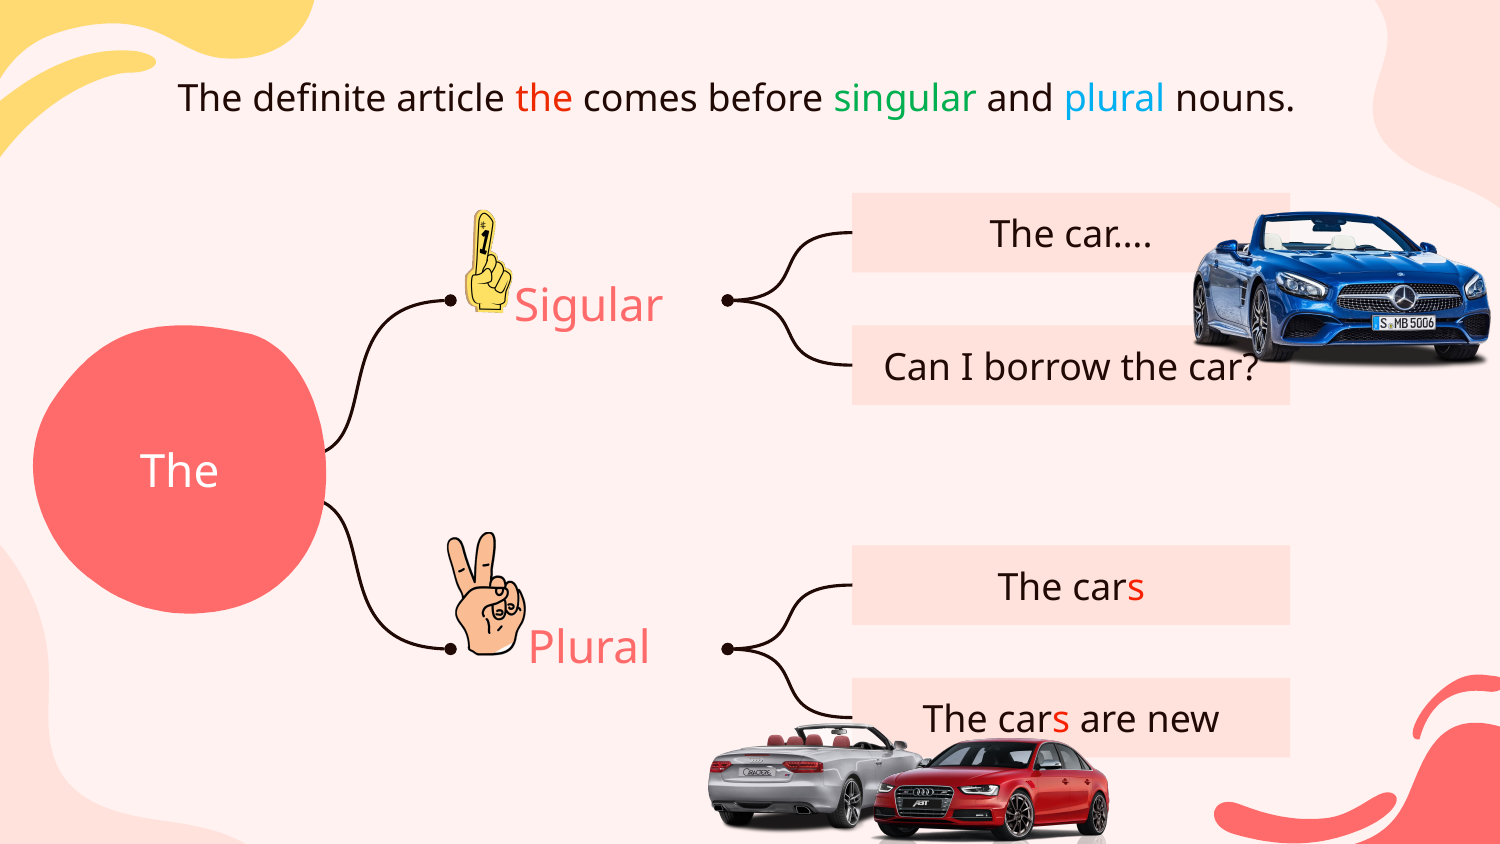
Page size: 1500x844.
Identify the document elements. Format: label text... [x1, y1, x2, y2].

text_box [727, 648, 853, 711]
text_box The cars [852, 545, 1291, 625]
text_box The [32, 325, 327, 614]
picture [464, 208, 513, 313]
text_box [727, 584, 853, 648]
text_box Can I borrow the car? [852, 325, 1291, 405]
text_box The cars are new [857, 677, 1291, 758]
picture [1191, 211, 1491, 372]
text_box The car…. [852, 192, 1291, 273]
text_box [727, 232, 853, 299]
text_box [727, 300, 853, 366]
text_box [300, 300, 451, 457]
picture [698, 712, 1125, 844]
picture [445, 531, 528, 657]
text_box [297, 496, 451, 650]
title The definite article the comes before singular and plural nouns. [104, 58, 1369, 153]
title Plural [450, 602, 722, 696]
title Sigular [450, 260, 722, 341]
